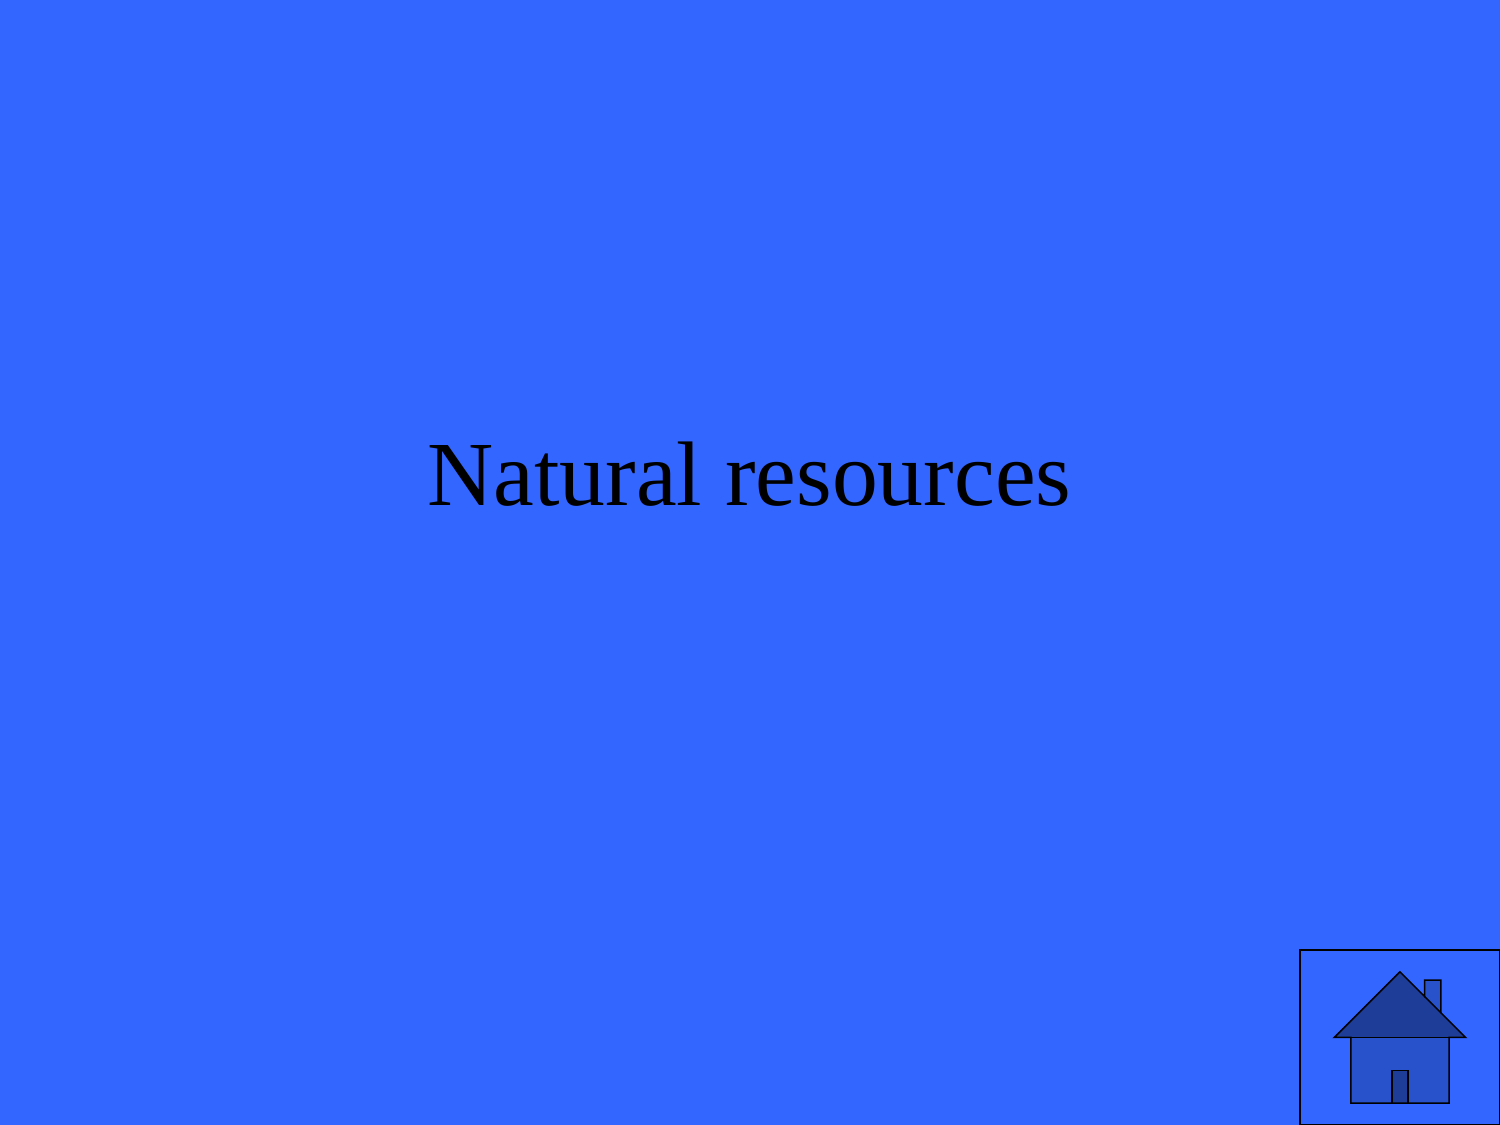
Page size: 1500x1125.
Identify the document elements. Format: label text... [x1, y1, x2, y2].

text_box [1299, 950, 1500, 1125]
title Natural resources [112, 374, 1388, 563]
